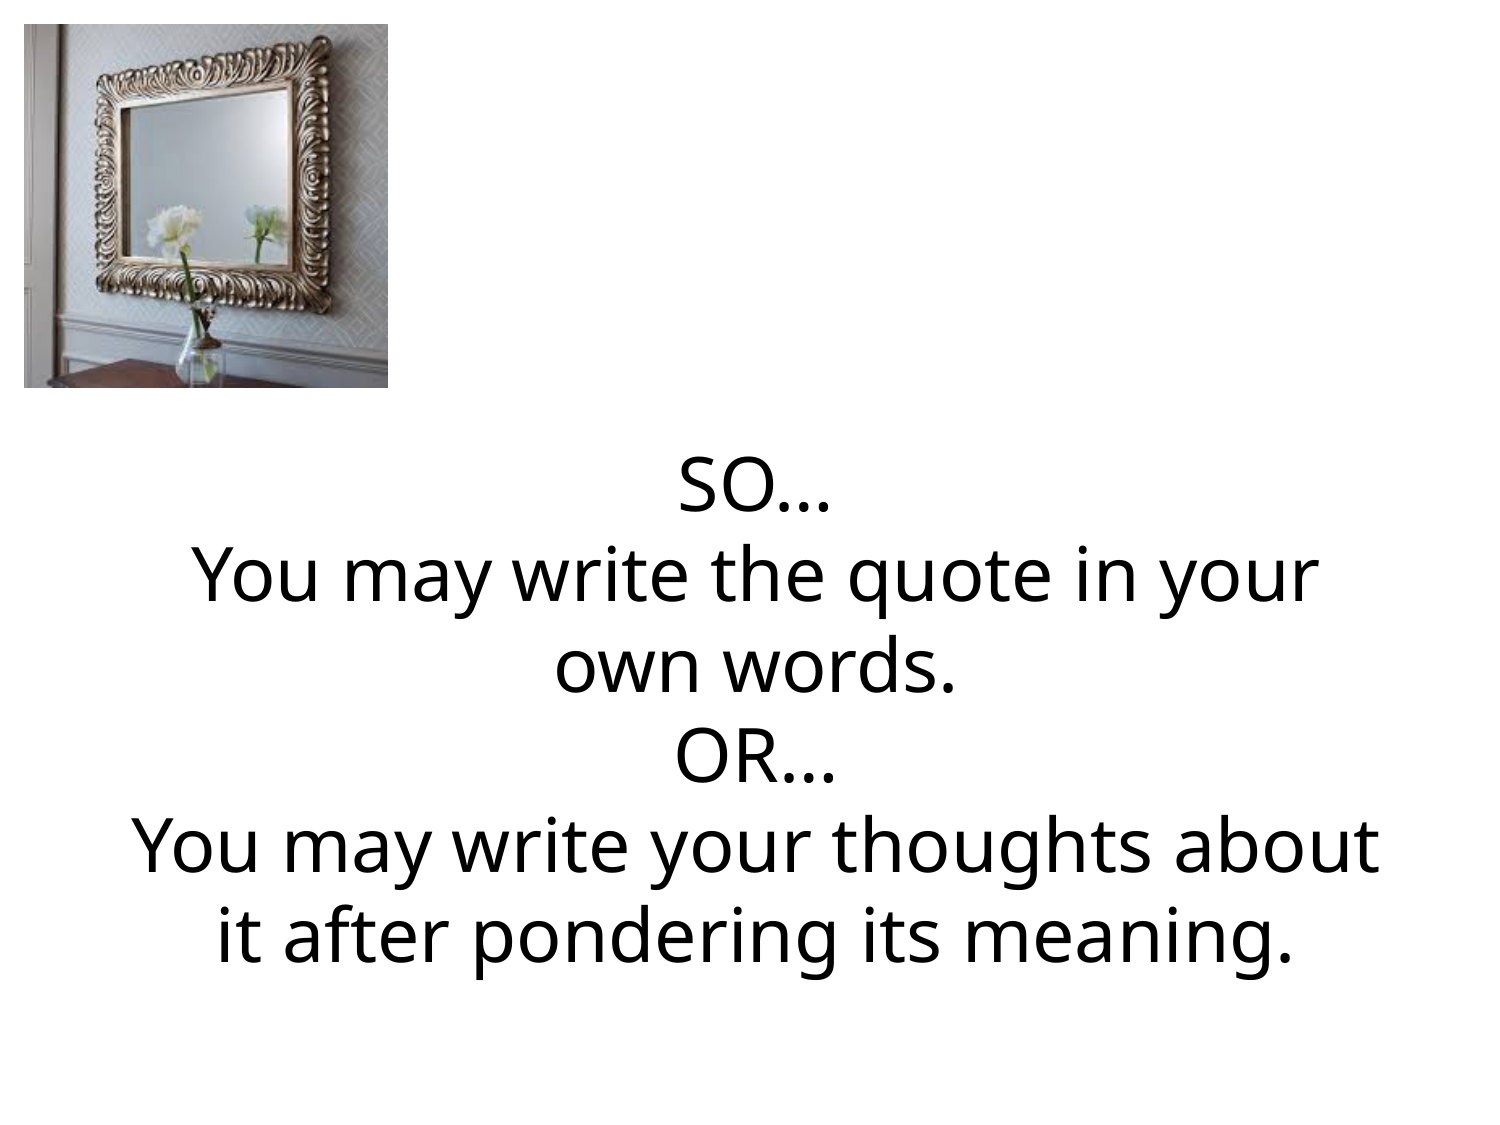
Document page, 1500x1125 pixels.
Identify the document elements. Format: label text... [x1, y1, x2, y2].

title SO… You may write the quote in your own words. OR… You may write your thoughts about it after pondering its meaning. [112, 382, 1400, 1033]
picture [24, 24, 388, 388]
